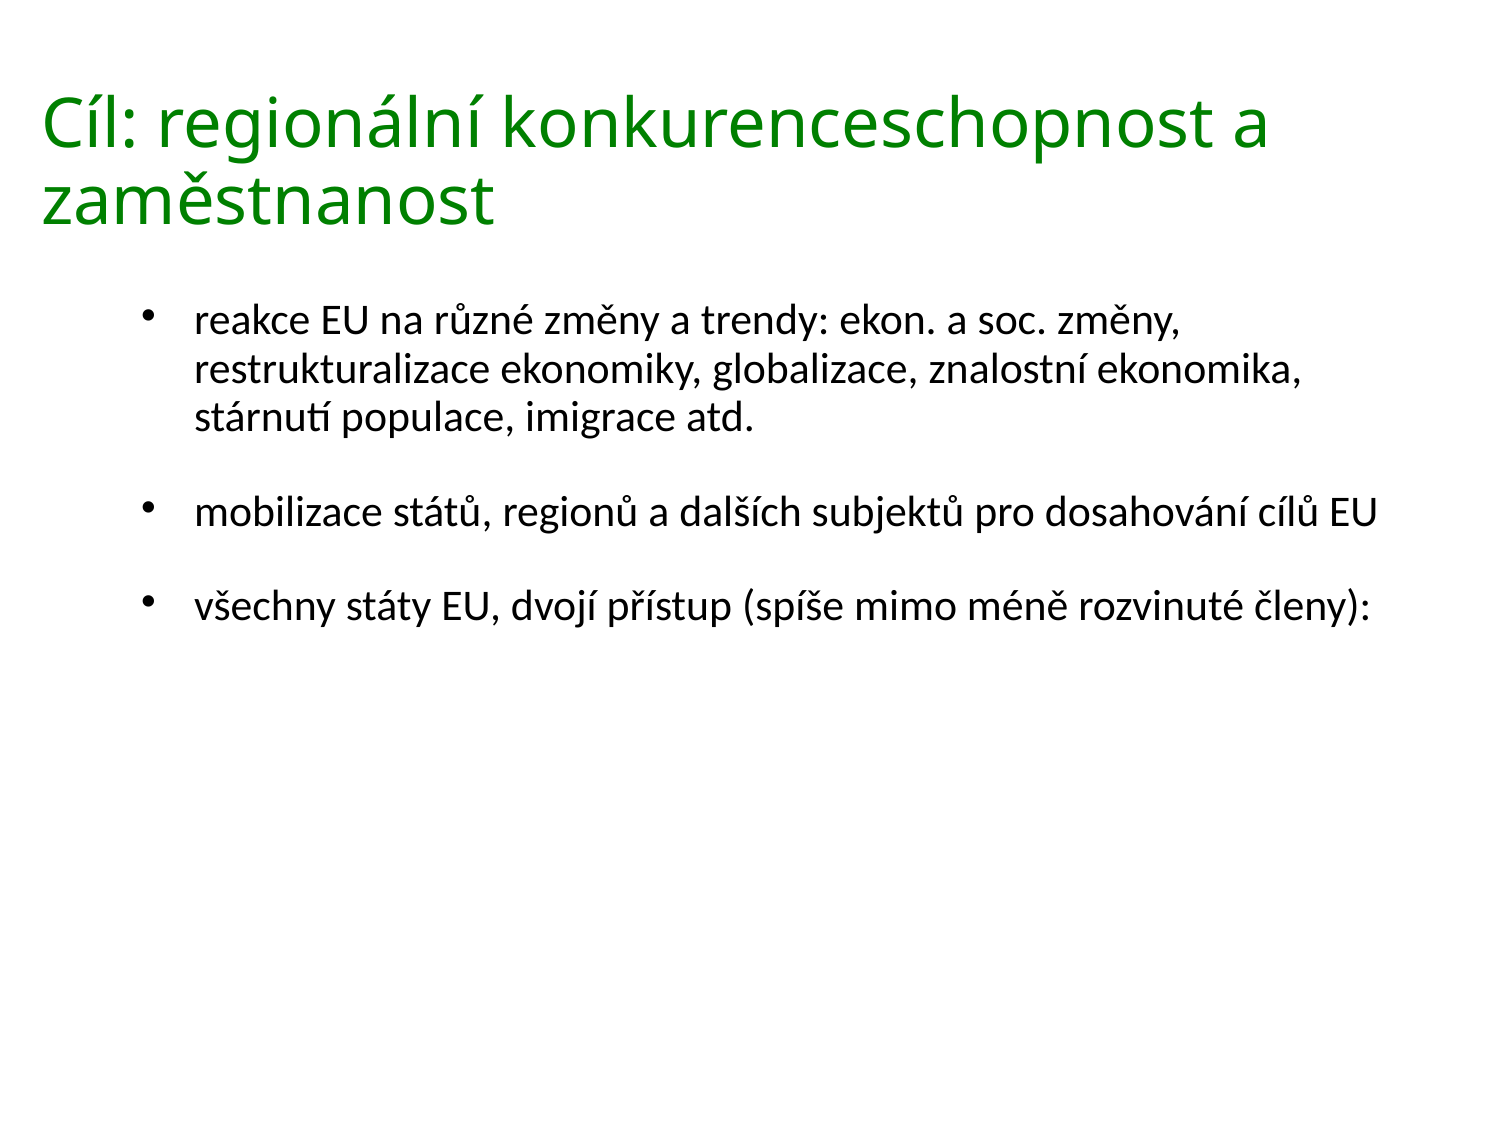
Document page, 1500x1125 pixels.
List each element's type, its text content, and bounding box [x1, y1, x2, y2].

title Cíl: regionální konkurenceschopnost a zaměstnanost [41, 54, 1500, 266]
list reakce EU na různé změny a trendy: ekon. a soc. změny, restrukturalizace ekonomiky, globalizace, znalostní ekonomika, stárnutí populace, imigrace atd. mobilizace států, regionů a dalších subjektů pro dosahování cílů EU všechny státy EU, dvojí přístup (spíše mimo méně rozvinuté členy): [123, 290, 1447, 1110]
